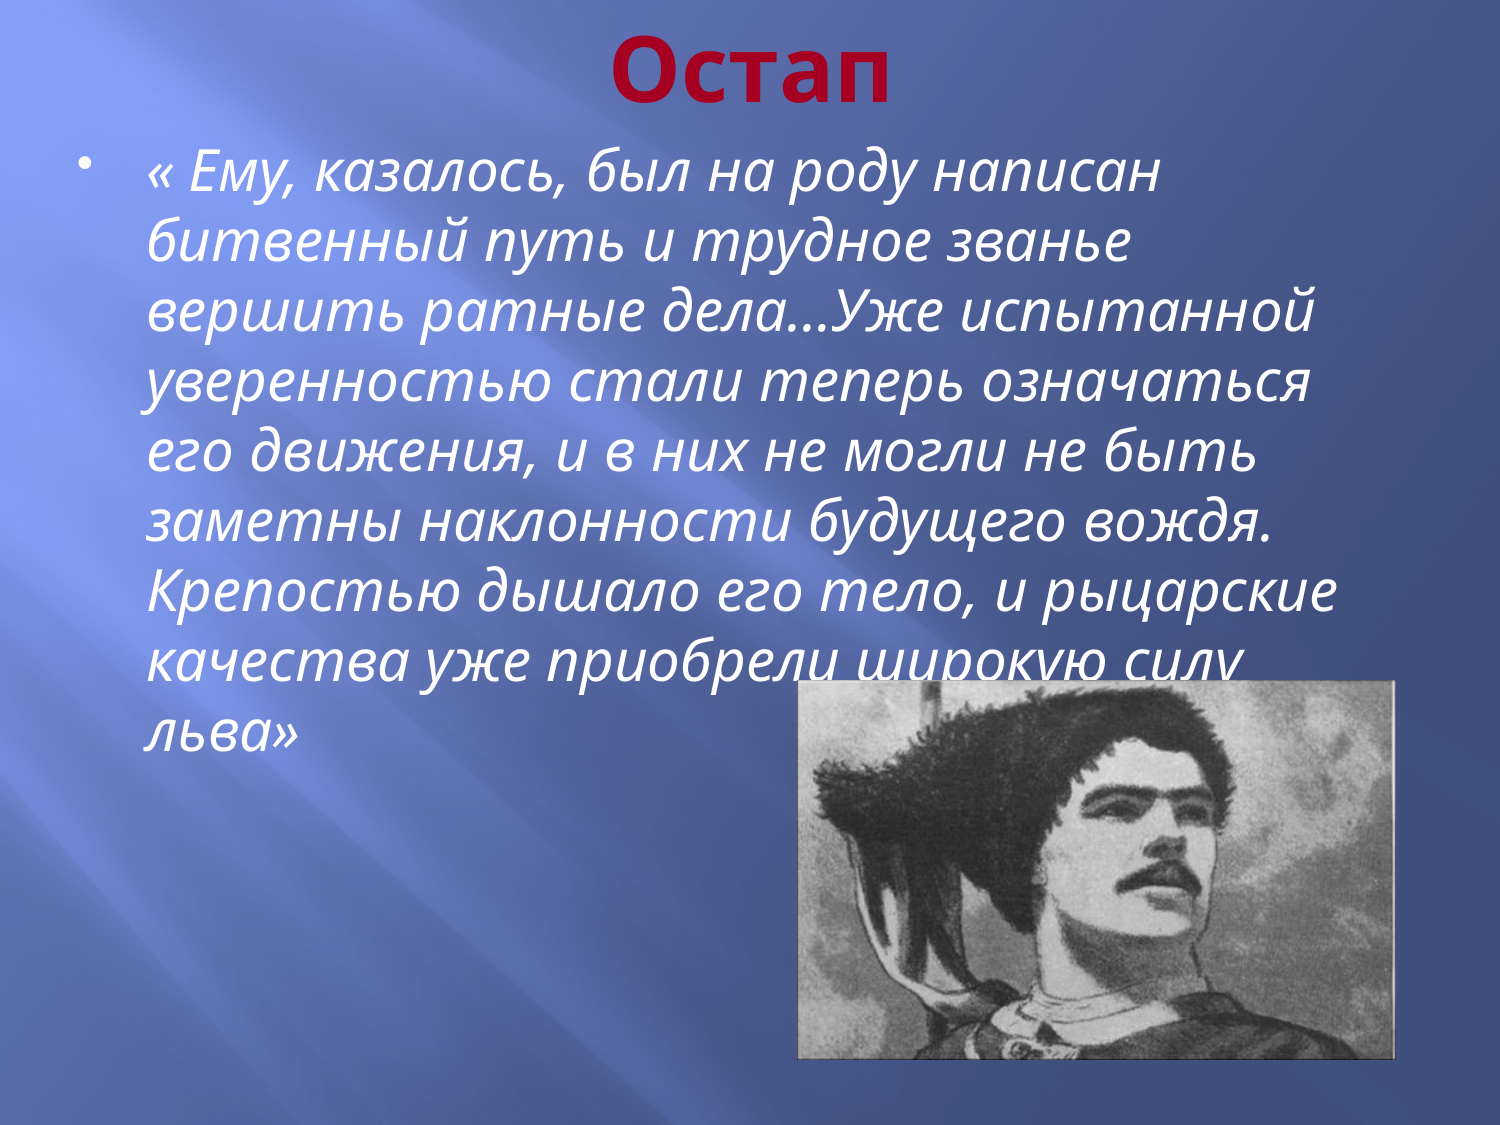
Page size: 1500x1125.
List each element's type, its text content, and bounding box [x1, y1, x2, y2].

list « Ему, казалось, был на роду написан битвенный путь и трудное званье вершить ратные дела…Уже испытанной уверенностью стали теперь означаться его движения, и в них не могли не быть заметны наклонности будущего вождя. Крепостью дышало его тело, и рыцарские качества уже приобрели широкую силу льва» [41, 125, 1392, 898]
picture [796, 680, 1397, 1060]
title Остап [76, 0, 1427, 160]
